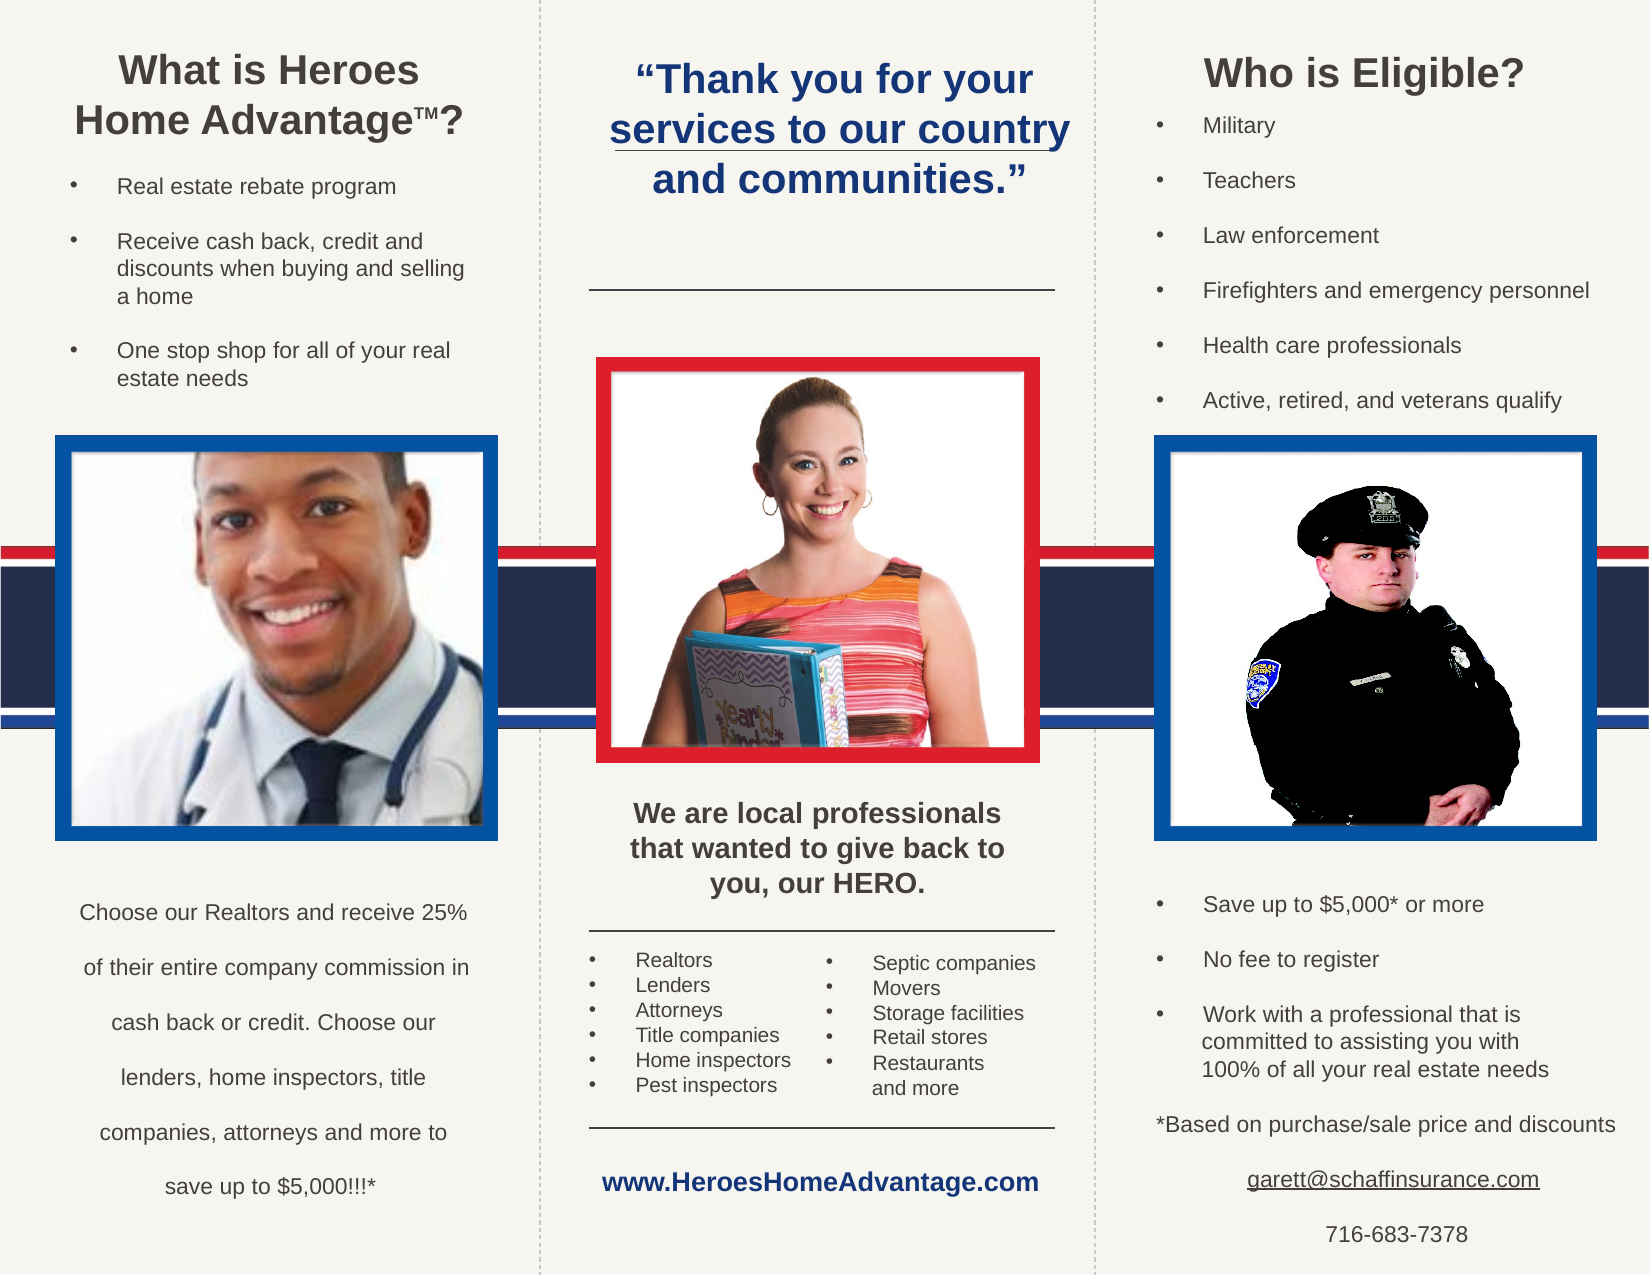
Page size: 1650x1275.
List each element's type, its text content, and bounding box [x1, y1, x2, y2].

text_box Septic companies Movers Storage facilities Retail stores Restaurants and more [811, 941, 1077, 1107]
text_box Real estate rebate program Receive cash back, credit and discounts when buying and selling a home One stop shop for all of your real estate needs [55, 163, 492, 399]
text_box Realtors Lenders Attorneys Title companies Home inspectors Pest inspectors [573, 939, 836, 1105]
picture [0, 0, 1650, 1275]
text_box Who is Eligible? [1140, 38, 1589, 104]
text_box Military Teachers Law enforcement Firefighters and emergency personnel Health care professionals Active, retired, and veterans qualify [1141, 76, 1628, 421]
text_box We are local professionals that wanted to give back to you, our HERO. [596, 786, 1040, 907]
text_box Save up to $5,000* or more No fee to register Work with a professional that is committed to assisting you with 100% of all your real estate needs *Based on purchase/sale price and discounts garett@schaffinsurance.com 716-683-7378 [1141, 882, 1650, 1254]
text_box “Thank you for your services to our country and communities.” [578, 44, 1102, 210]
text_box www.HeroesHomeAdvantage.com [587, 1156, 1071, 1204]
text_box What is Heroes Home AdvantageTM? [0, 35, 539, 151]
text_box Choose our Realtors and receive 25% of their entire company commission in cash back or credit. Choose our lenders, home inspectors, title companies, attorneys and more to save up to $5,000!!!* [62, 862, 486, 1207]
